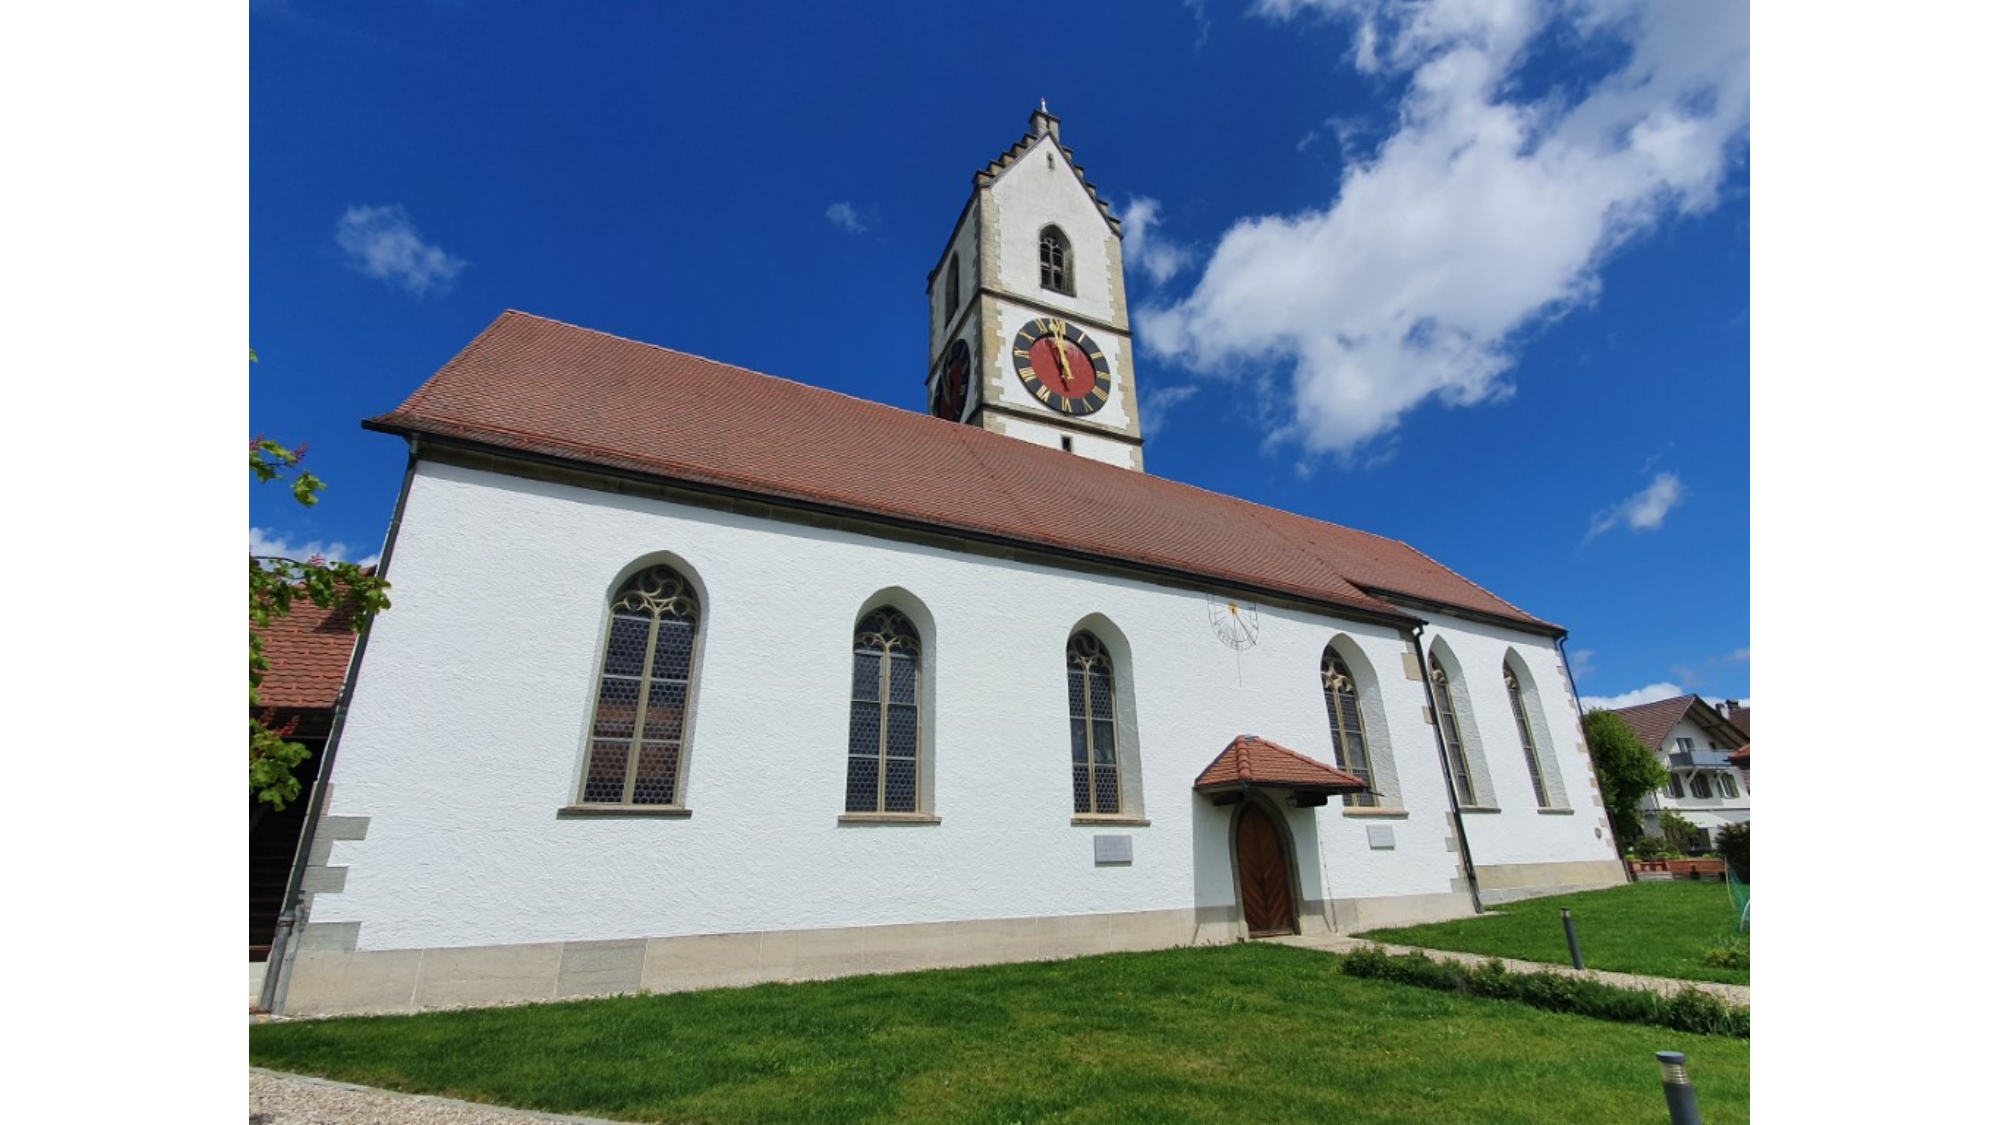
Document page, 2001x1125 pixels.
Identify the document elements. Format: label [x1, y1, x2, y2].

picture [249, 0, 1750, 1125]
